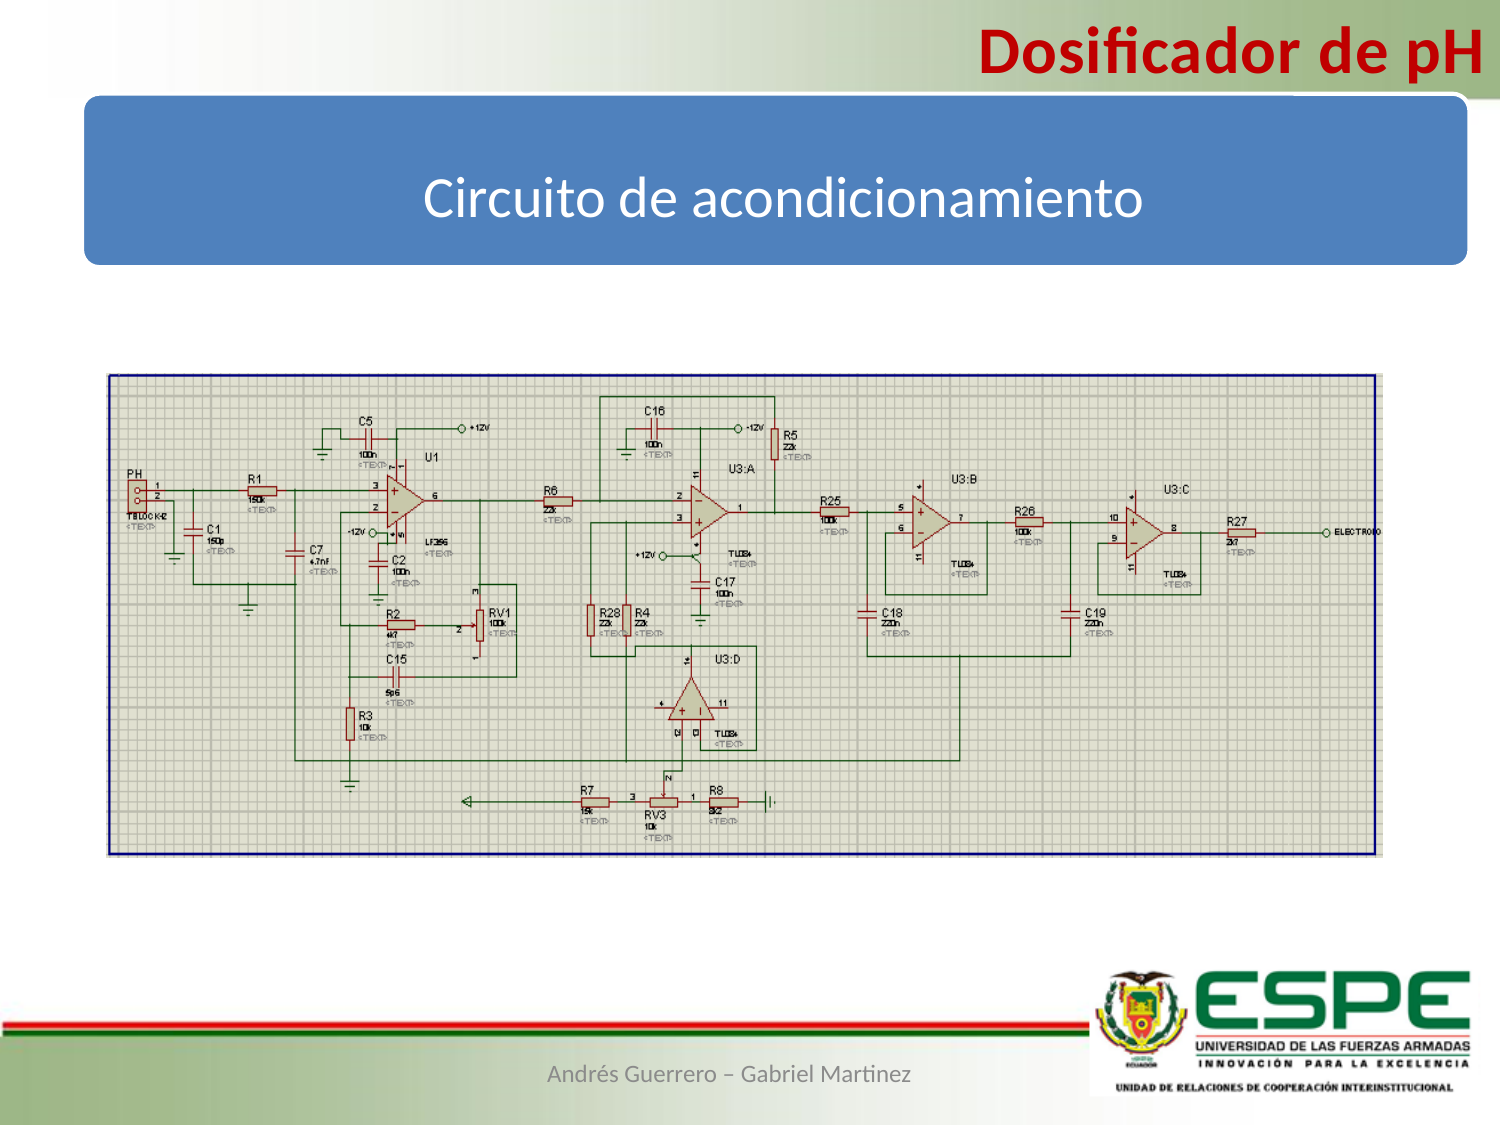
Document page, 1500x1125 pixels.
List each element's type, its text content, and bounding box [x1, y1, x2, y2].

text_box Dosificador de pH [399, 0, 1500, 95]
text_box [81, 93, 1475, 293]
picture [0, 0, 1500, 1125]
text_box Andrés Guerrero – Gabriel Martinez [492, 1042, 968, 1103]
